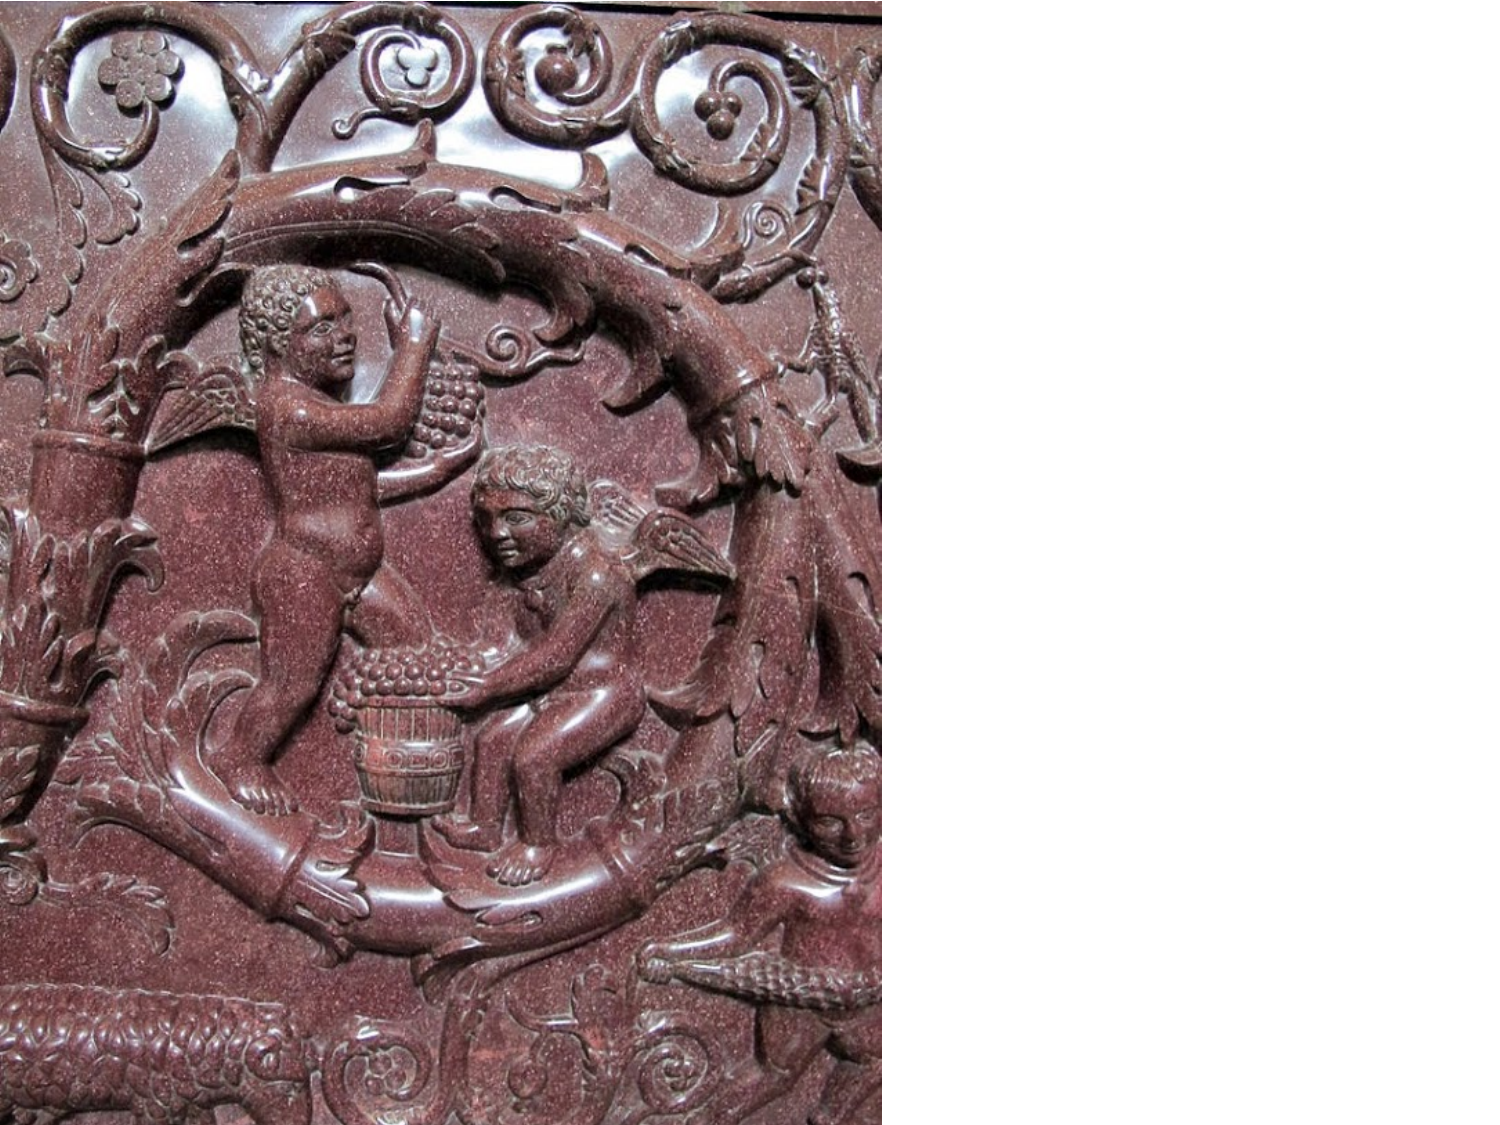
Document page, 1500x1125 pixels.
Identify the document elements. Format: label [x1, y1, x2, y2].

picture [0, 1, 882, 1125]
